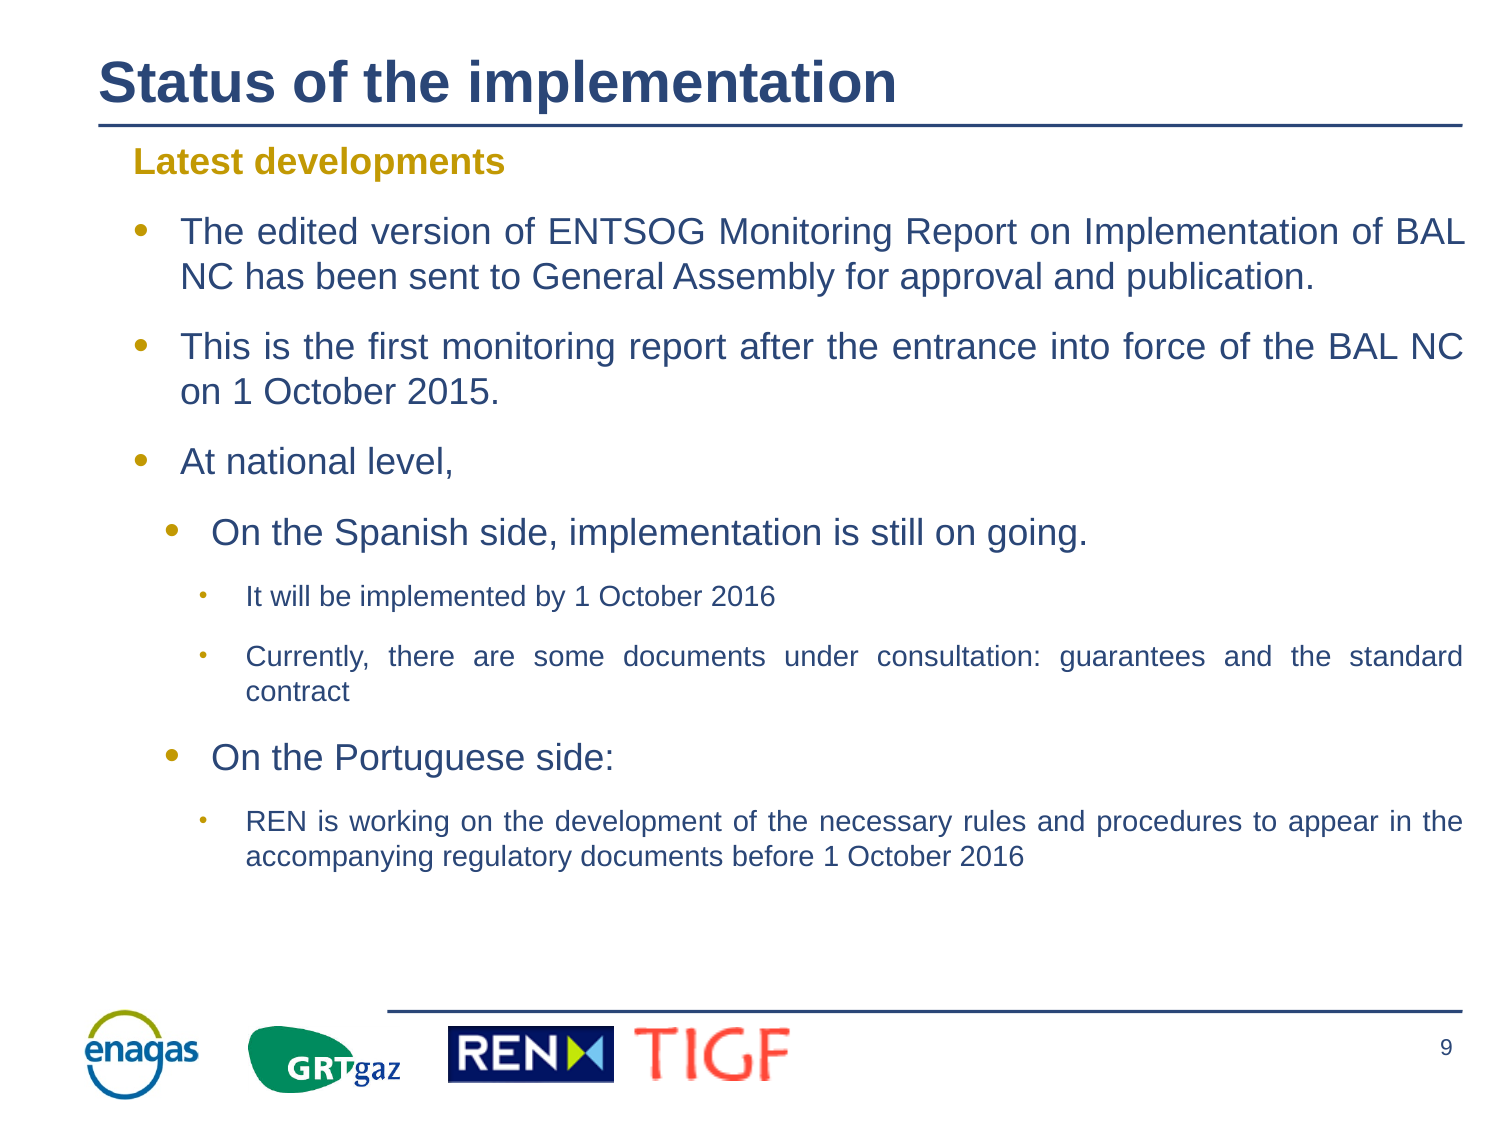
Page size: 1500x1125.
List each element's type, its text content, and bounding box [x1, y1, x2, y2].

picture [448, 1026, 614, 1083]
picture [631, 1027, 800, 1081]
picture [248, 1026, 400, 1093]
picture [84, 1009, 199, 1100]
text_box Status of the implementation [98, 54, 1466, 115]
list Latest developments The edited version of ENTSOG Monitoring Report on Implementation of BAL NC has been sent to General Assembly for approval and publication. This is the first monitoring report after the entrance into force of the BAL NC on 1 October 2015. At national level, On the Spanish side, implementation is still on going. It will be implemented by 1 October 2016 Currently, there are some documents under consultation: guarantees and the standard contract On the Portuguese side: REN is working on the development of the necessary rules and procedures to appear in the accompanying regulatory documents before 1 October 2016 [133, 137, 1466, 920]
